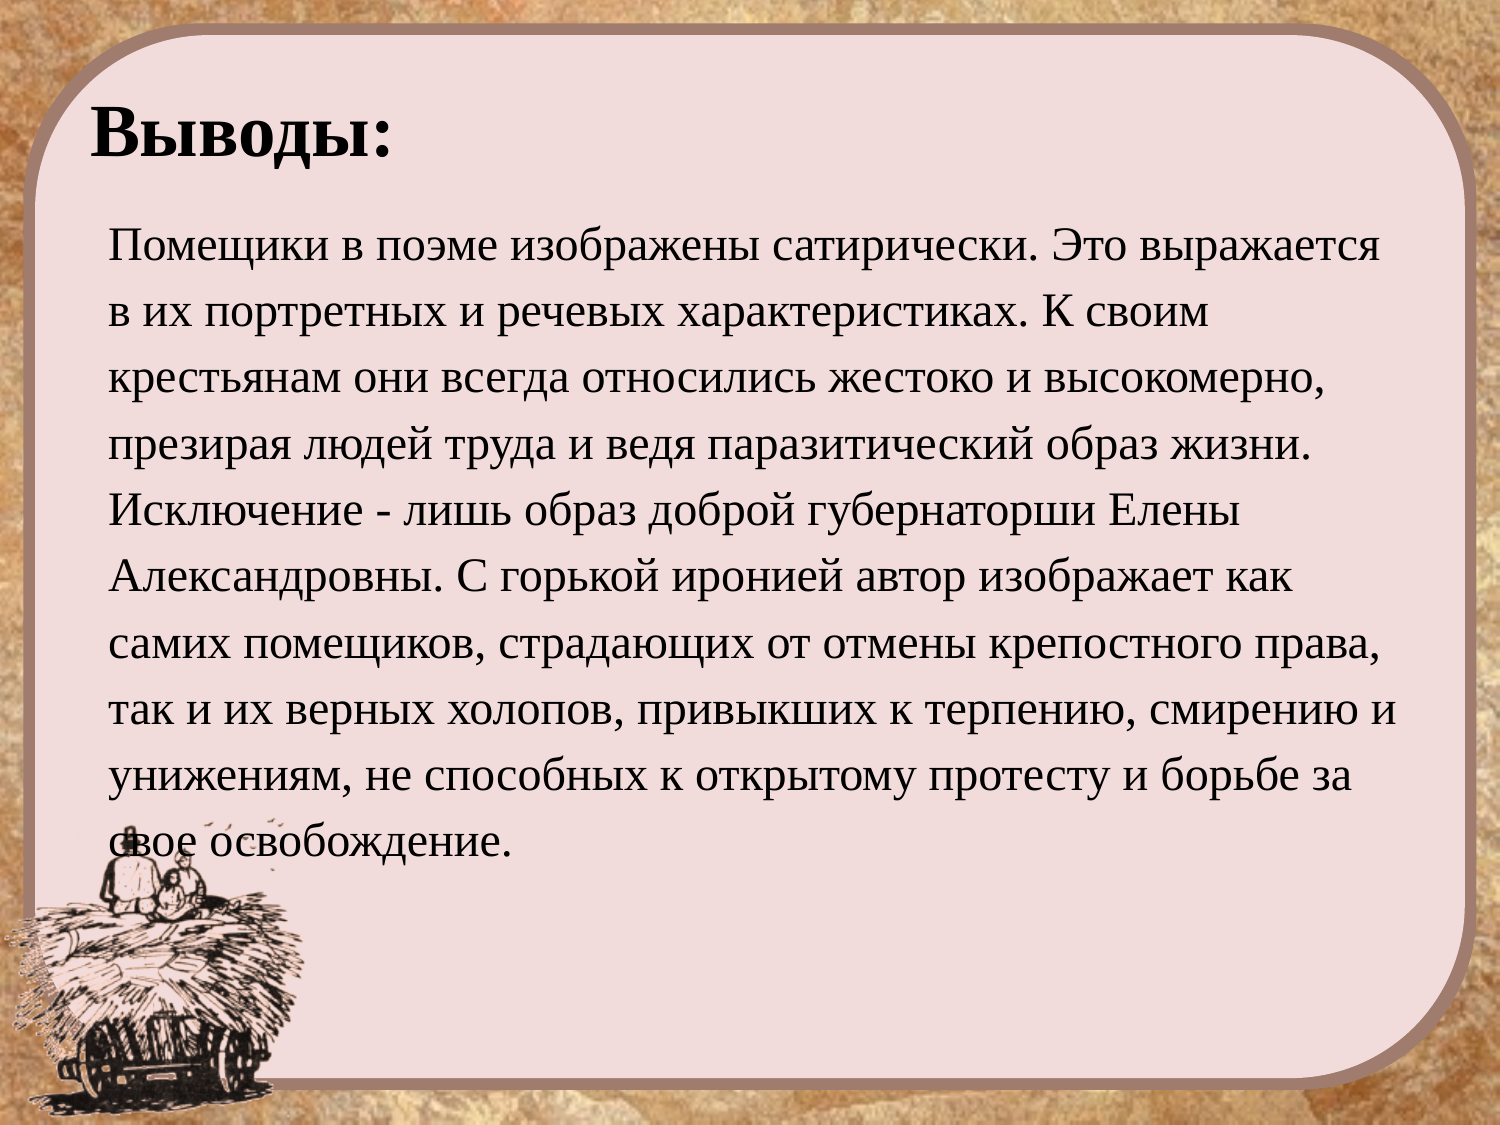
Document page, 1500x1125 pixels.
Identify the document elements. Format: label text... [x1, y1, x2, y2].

title Выводы: [75, 45, 1425, 196]
picture [0, 0, 1500, 1125]
list Помещики в поэме изображены сатирически. Это выражается в их портретных и речевых характеристиках. К своим крестьянам они всегда относились жестоко и высокомерно, презирая людей труда и ведя паразитический образ жизни. Исключение - лишь образ доброй губернаторши Елены Александровны. С горькой иронией автор изображает как самих помещиков, страдающих от отмены крепостного права, так и их верных холопов, привыкших к терпению, смирению и унижениям, не способных к открытому протесту и борьбе за свое освобождение. [75, 196, 1425, 929]
